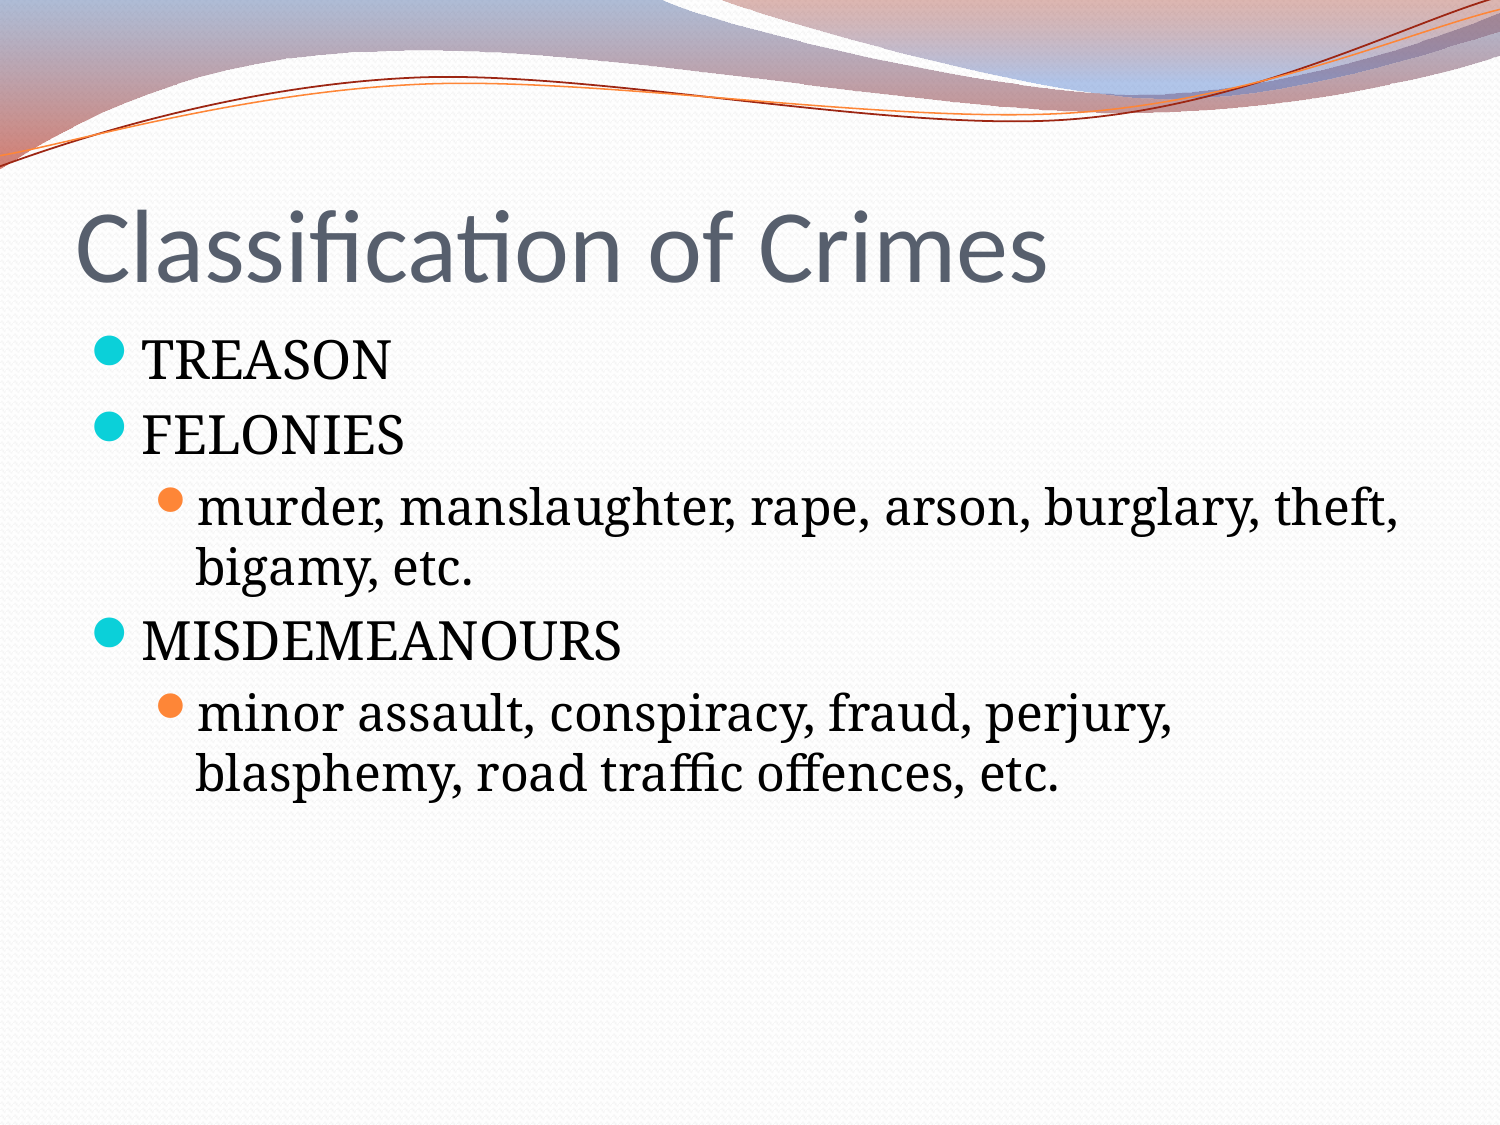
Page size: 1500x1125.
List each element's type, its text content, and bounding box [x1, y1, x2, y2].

title Classification of Crimes [74, 115, 1426, 304]
list TREASON FELONIES murder, manslaughter, rape, arson, burglary, theft, bigamy, etc. MISDEMEANOURS minor assault, conspiracy, fraud, perjury, blasphemy, road traffic offences, etc. [74, 317, 1426, 1038]
